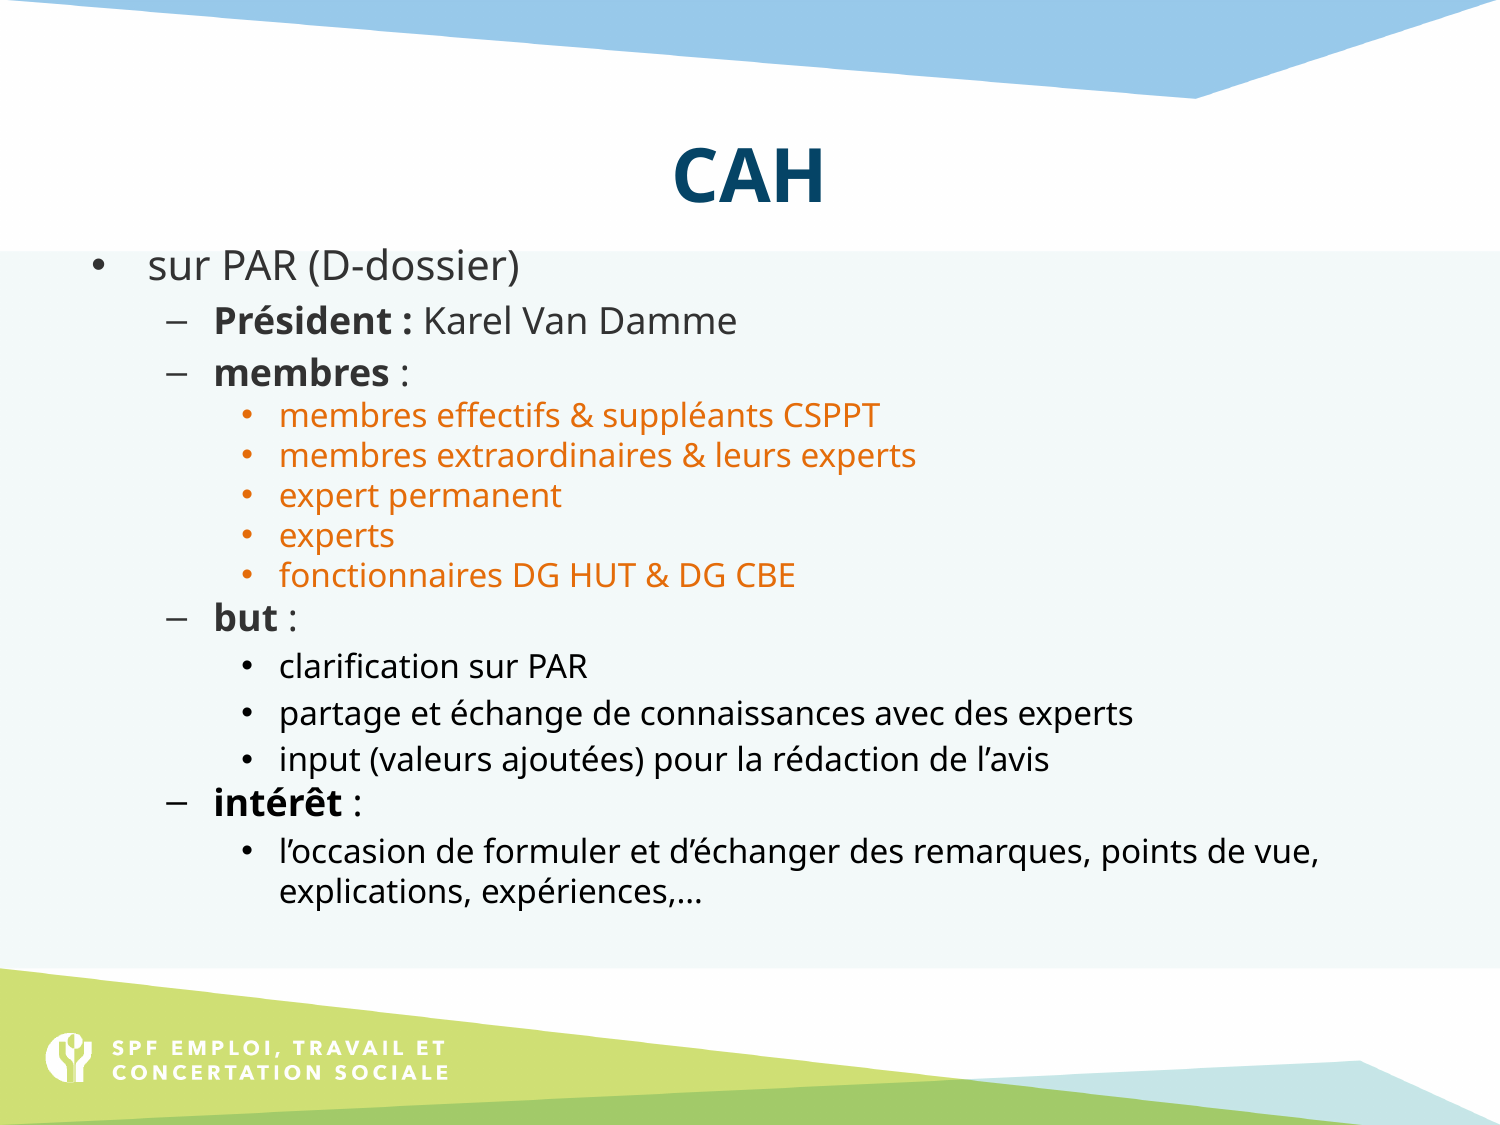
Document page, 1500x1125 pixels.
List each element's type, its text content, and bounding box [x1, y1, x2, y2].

title CAH [75, 120, 1425, 245]
picture [0, 0, 1500, 1125]
list sur PAR (D-dossier) Président : Karel Van Damme membres : membres effectifs & suppléants CSPPT membres extraordinaires & leurs experts expert permanent experts fonctionnaires DG HUT & DG CBE but : clarification sur PAR partage et échange de connaissances avec des experts input (valeurs ajoutées) pour la rédaction de l’avis intérêt : l’occasion de formuler et d’échanger des remarques, points de vue, explications, expériences,… [76, 231, 1436, 1000]
